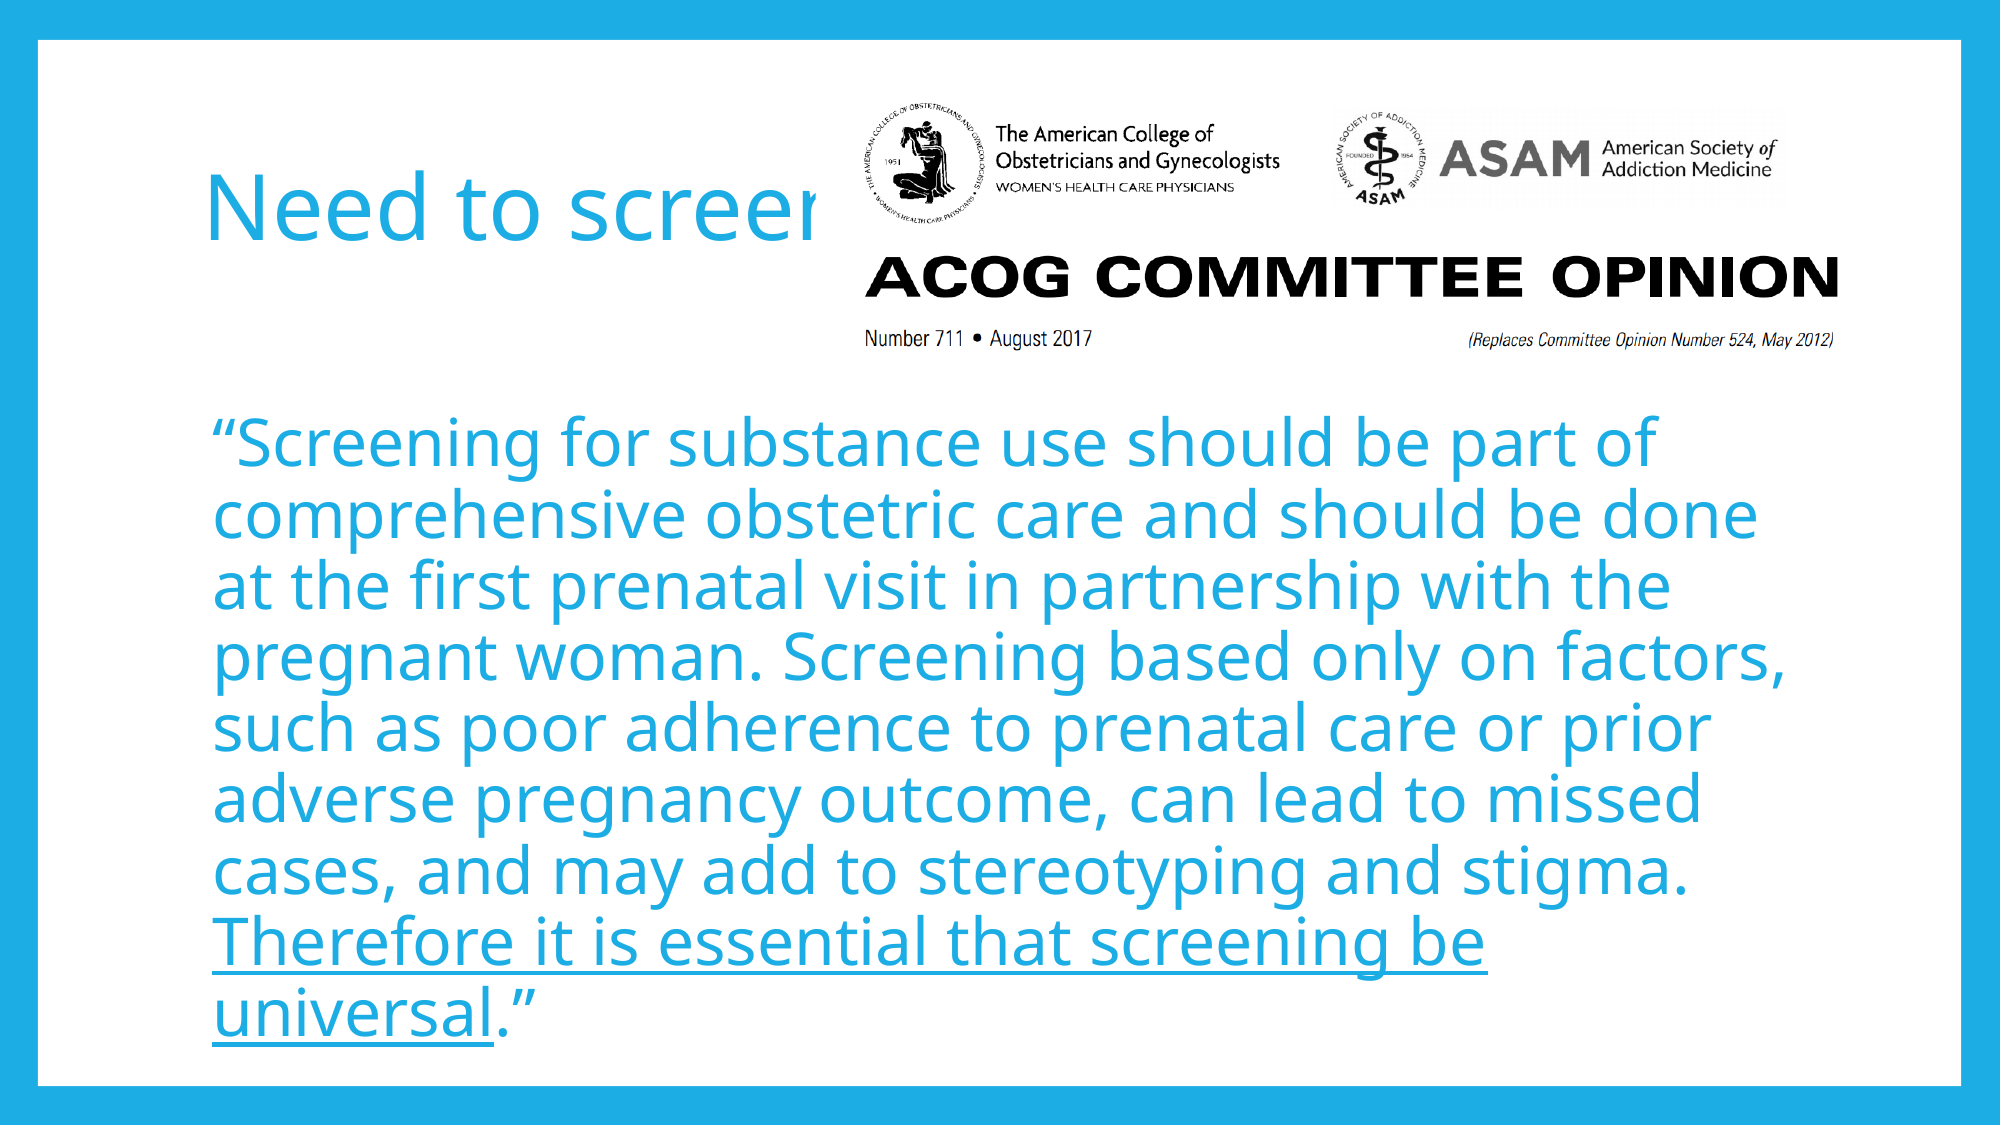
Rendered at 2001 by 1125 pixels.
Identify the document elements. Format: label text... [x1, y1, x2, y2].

picture [815, 84, 1905, 363]
list “Screening for substance use should be part of comprehensive obstetric care and should be done at the first prenatal visit in partnership with the pregnant woman. Screening based only on factors, such as poor adherence to prenatal care or prior adverse pregnancy outcome, can lead to missed cases, and may add to stereotyping and stigma. Therefore it is essential that screening be universal.” [190, 402, 1810, 1065]
title Need to screen [187, 99, 809, 323]
